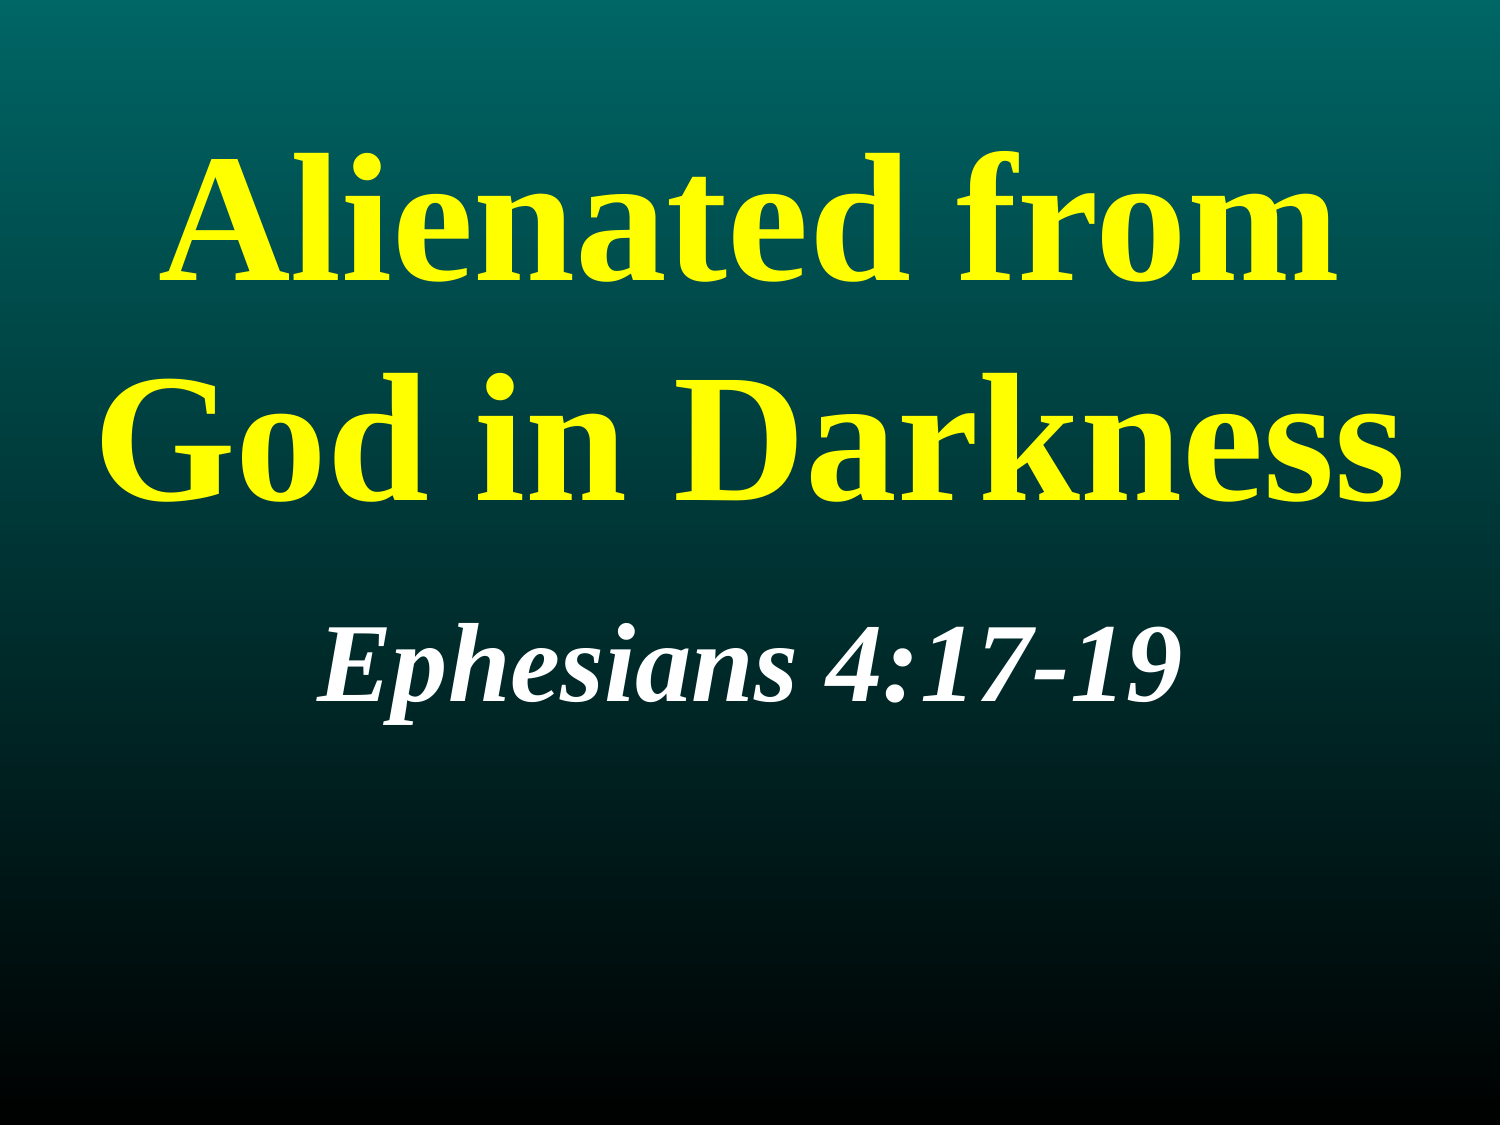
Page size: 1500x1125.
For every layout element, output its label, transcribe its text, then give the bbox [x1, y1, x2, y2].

subtitle Ephesians 4:17-19 [225, 512, 1275, 800]
title Alienated from God in Darkness [50, 134, 1450, 500]
